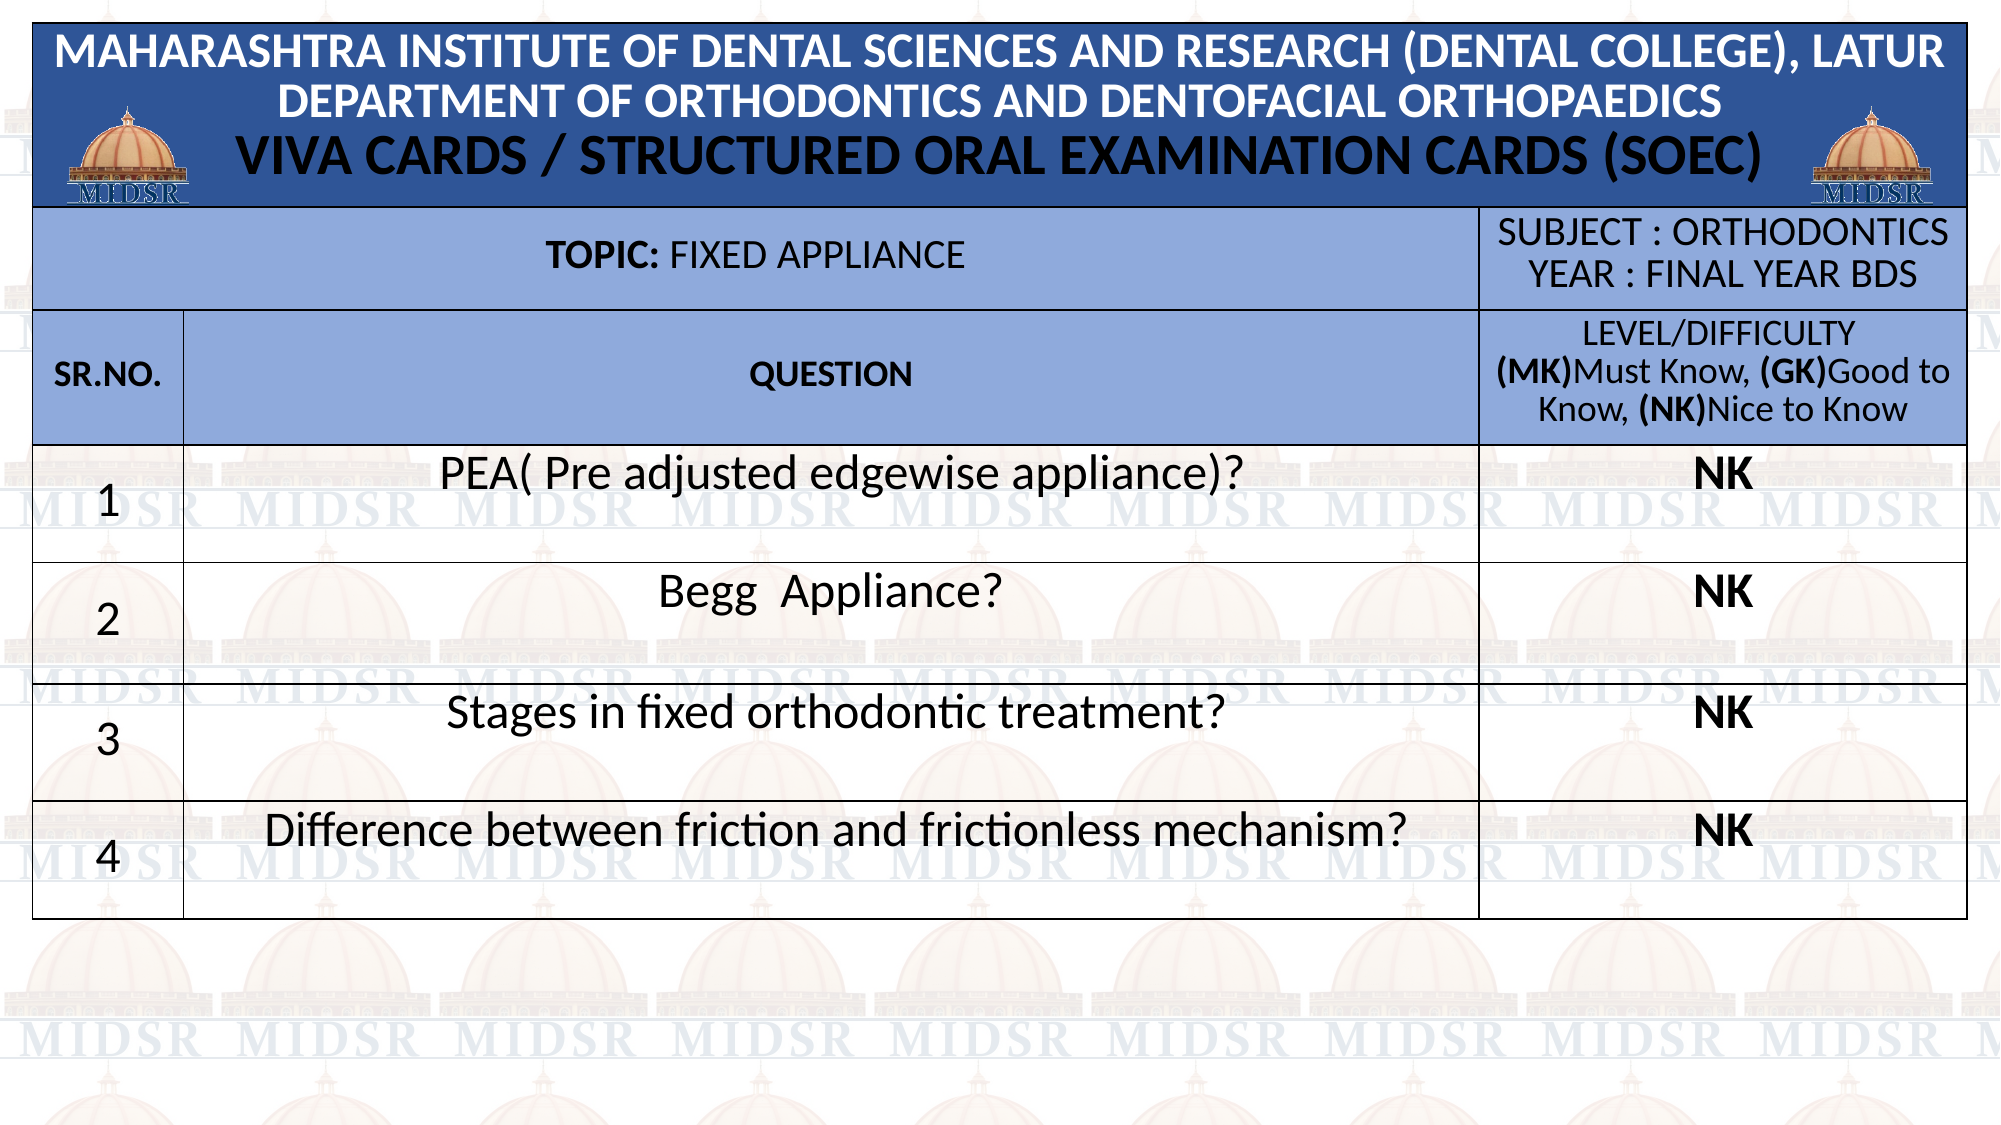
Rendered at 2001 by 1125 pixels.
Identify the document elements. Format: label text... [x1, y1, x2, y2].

table_cell LEVEL/DIFFICULTY (MK)Must Know, (GK)Good to Know, (NK)Nice to Know [1480, 311, 1966, 444]
table_cell TOPIC: FIXED APPLIANCE [33, 208, 1478, 309]
table_cell QUESTION [184, 311, 1478, 444]
table_cell 1 [33, 446, 183, 562]
table_cell NK [1480, 446, 1966, 562]
table_cell Begg Appliance? [184, 563, 1478, 683]
table_cell NK [1480, 685, 1966, 800]
table_cell SR.NO. [33, 311, 183, 444]
table_header MAHARASHTRA INSTITUTE OF DENTAL SCIENCES AND RESEARCH (DENTAL COLLEGE), LATUR DEPARTMENT OF ORTHODONTICS AND DENTOFACIAL ORTHOPAEDICS VIVA CARDS / STRUCTURED ORAL EXAMINATION CARDS (SOEC) [33, 24, 1966, 206]
picture [67, 105, 189, 205]
table_cell 2 [33, 563, 183, 683]
picture [1811, 105, 1933, 205]
table_cell PEA( Pre adjusted edgewise appliance)? [184, 446, 1478, 562]
table_cell NK [1480, 563, 1966, 683]
table_cell Stages in fixed orthodontic treatment? [184, 685, 1478, 800]
table_cell NK [1480, 802, 1966, 918]
table_cell 3 [33, 685, 183, 800]
table_cell Difference between friction and frictionless mechanism? [184, 802, 1478, 918]
table_cell SUBJECT : ORTHODONTICS YEAR : FINAL YEAR BDS [1480, 208, 1966, 309]
table_cell 4 [33, 802, 183, 918]
